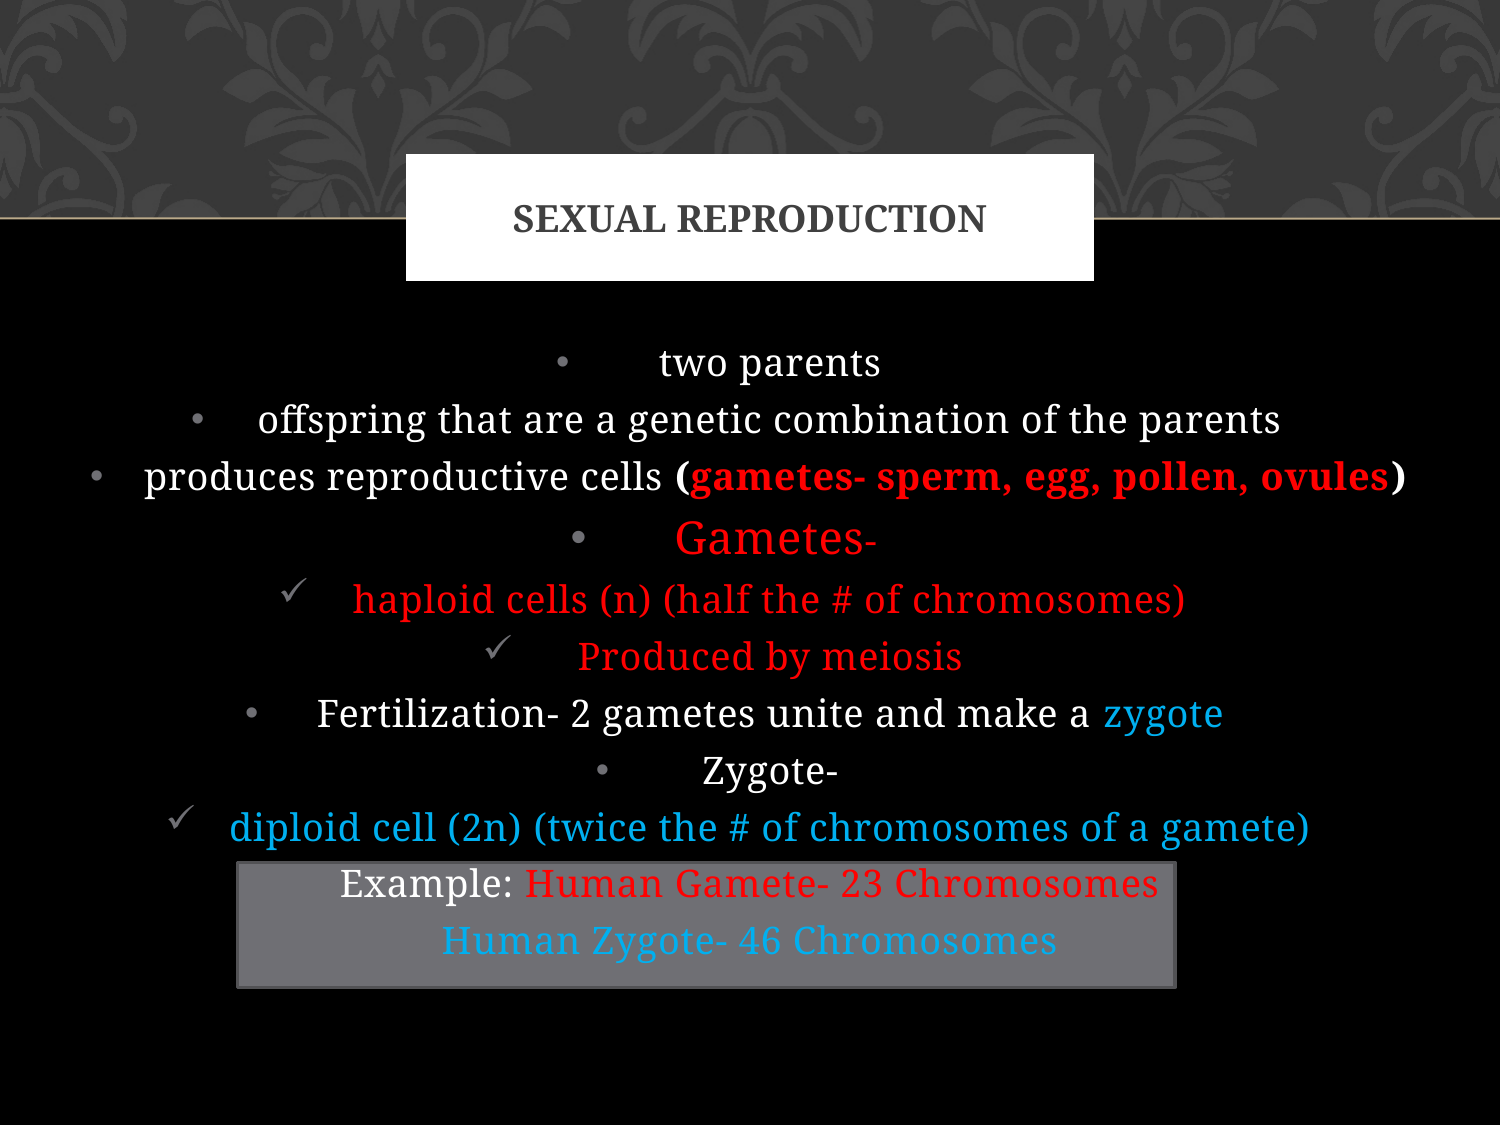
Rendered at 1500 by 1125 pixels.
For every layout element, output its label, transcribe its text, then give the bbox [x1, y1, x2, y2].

title sexual Reproduction [406, 154, 1094, 281]
list two parents offspring that are a genetic combination of the parents produces reproductive cells (gametes- sperm, egg, pollen, ovules) Gametes- haploid cells (n) (half the # of chromosomes) Produced by meiosis Fertilization- 2 gametes unite and make a zygote Zygote- diploid cell (2n) (twice the # of chromosomes of a gamete) Example: Human Gamete- 23 Chromosomes Human Zygote- 46 Chromosomes [75, 331, 1425, 1000]
